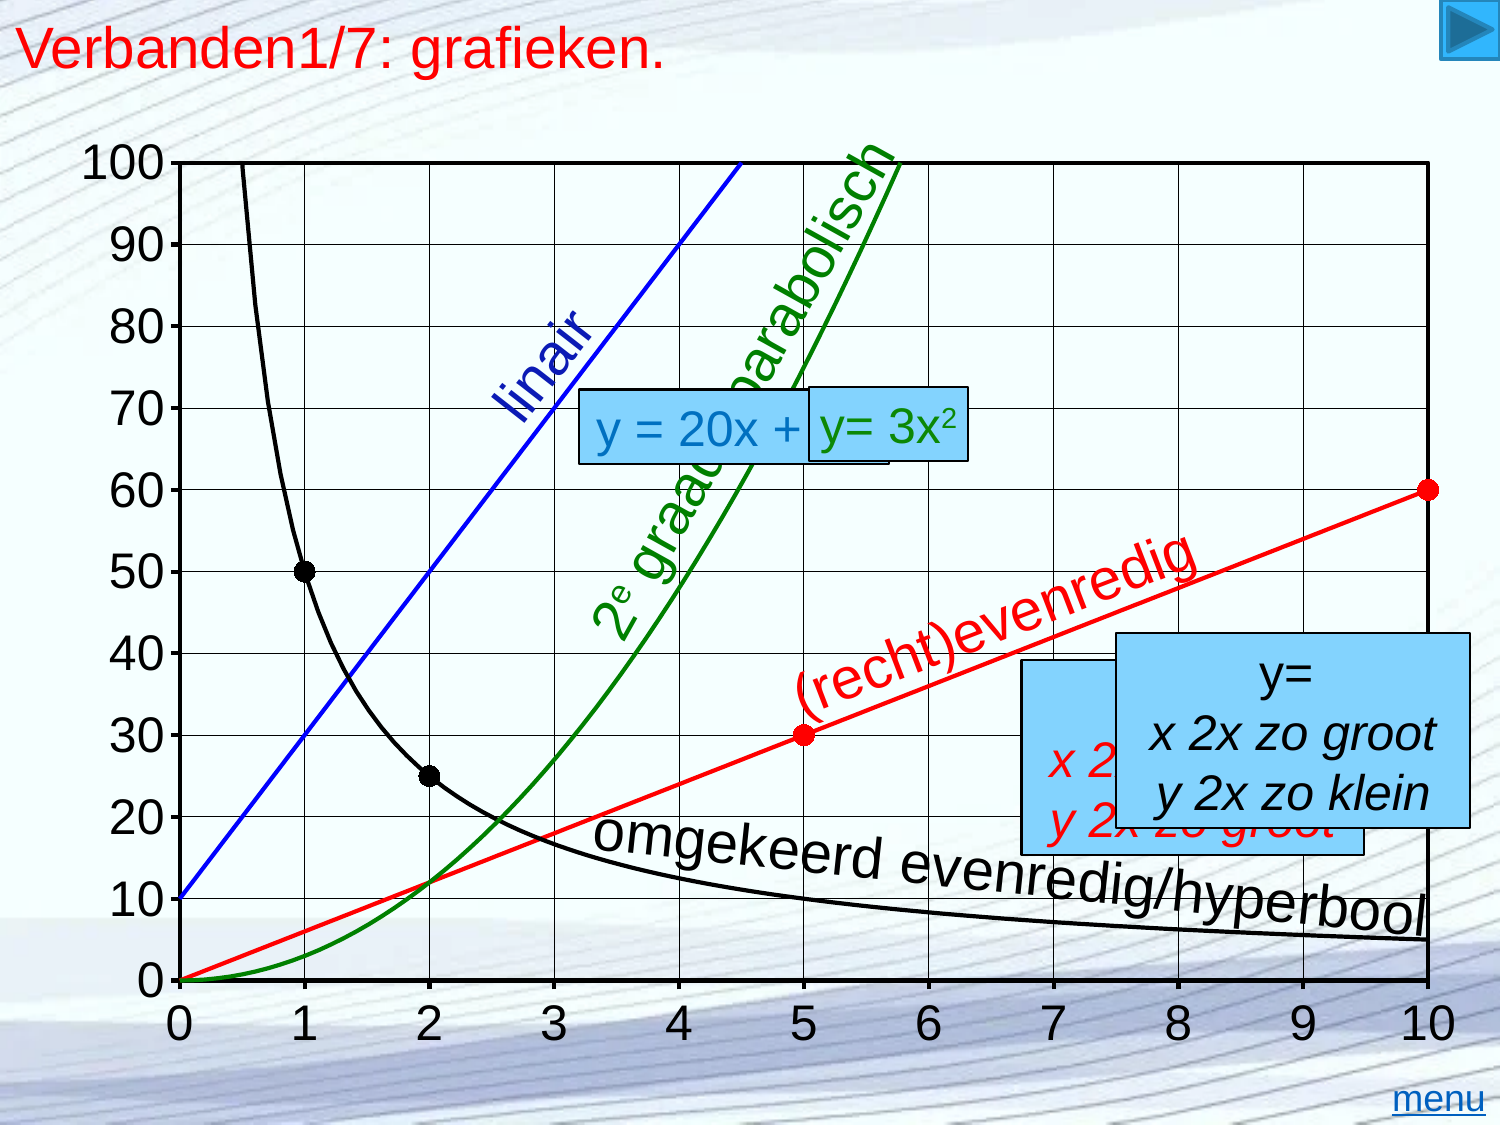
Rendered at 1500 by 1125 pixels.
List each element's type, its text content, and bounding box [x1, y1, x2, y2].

text_box menu [1329, 1066, 1500, 1125]
text_box [1439, 0, 1500, 61]
title Verbanden1/7: grafieken. [0, 0, 1500, 91]
chart [29, 101, 1487, 1105]
picture [0, 91, 1500, 1125]
